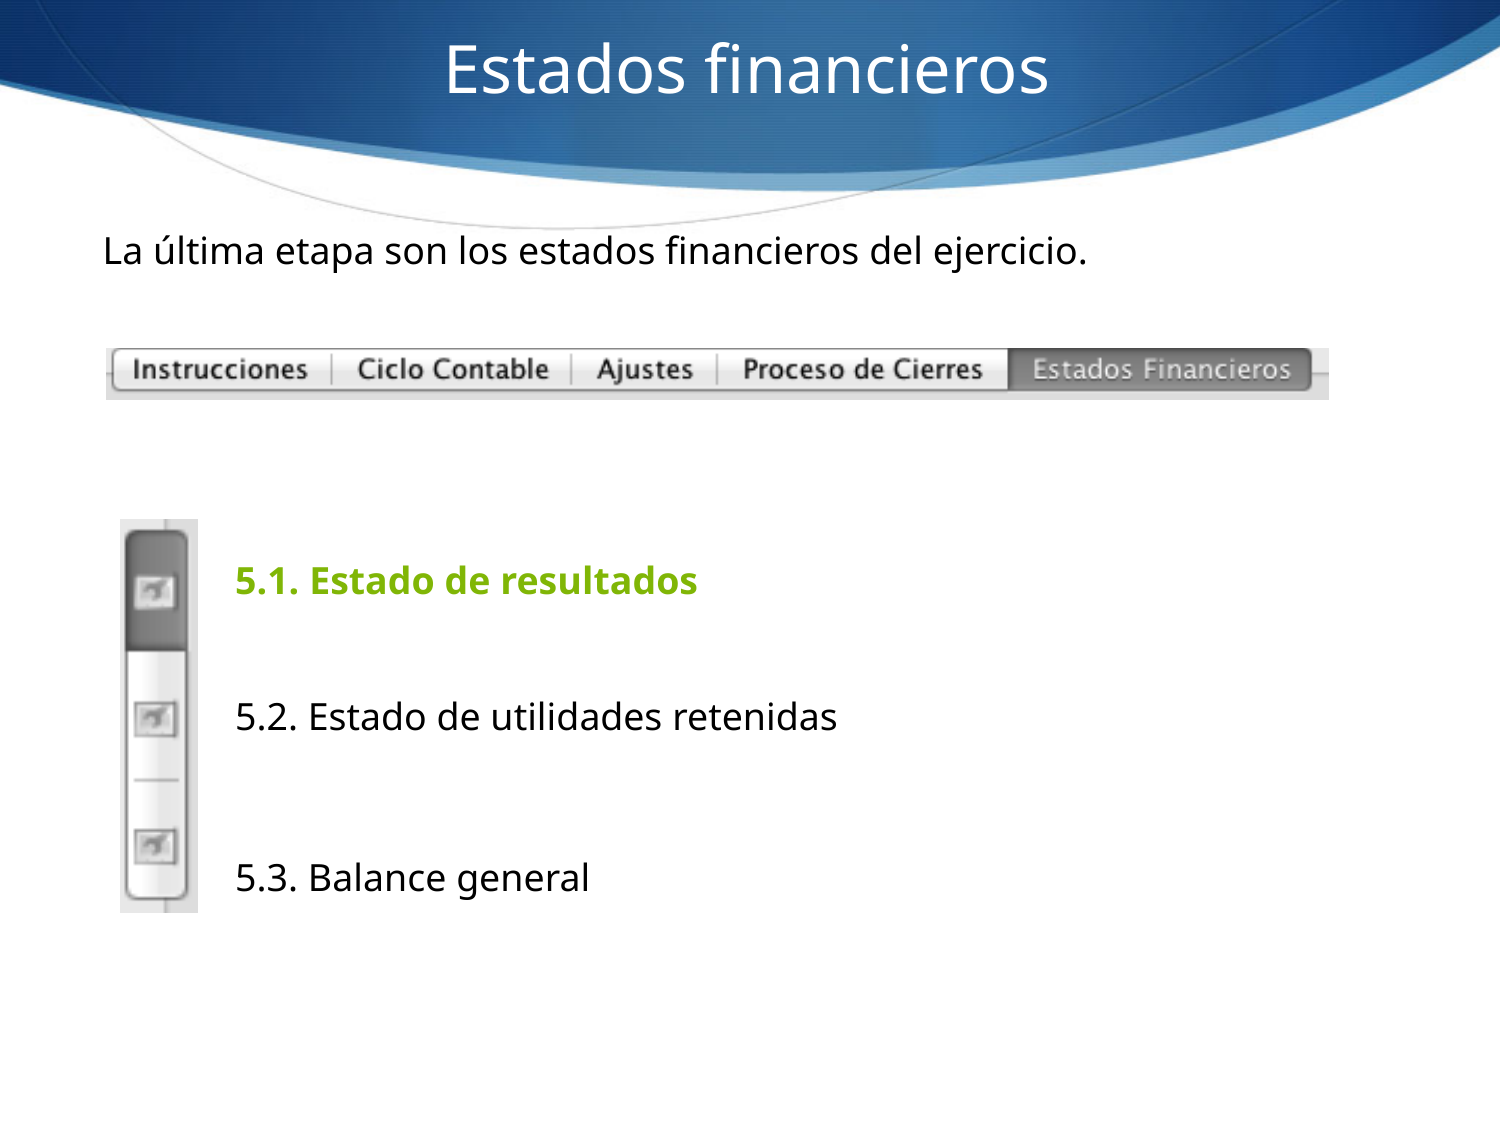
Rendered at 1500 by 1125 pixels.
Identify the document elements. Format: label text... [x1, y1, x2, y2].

text_box Estados financieros [161, 19, 1334, 115]
text_box 5.2. Estado de utilidades retenidas [220, 685, 1024, 746]
text_box 5.3. Balance general [220, 846, 1024, 907]
text_box La última etapa son los estados financieros del ejercicio. [87, 219, 1449, 280]
picture [0, 0, 1500, 1125]
text_box 5.1. Estado de resultados [220, 550, 773, 610]
